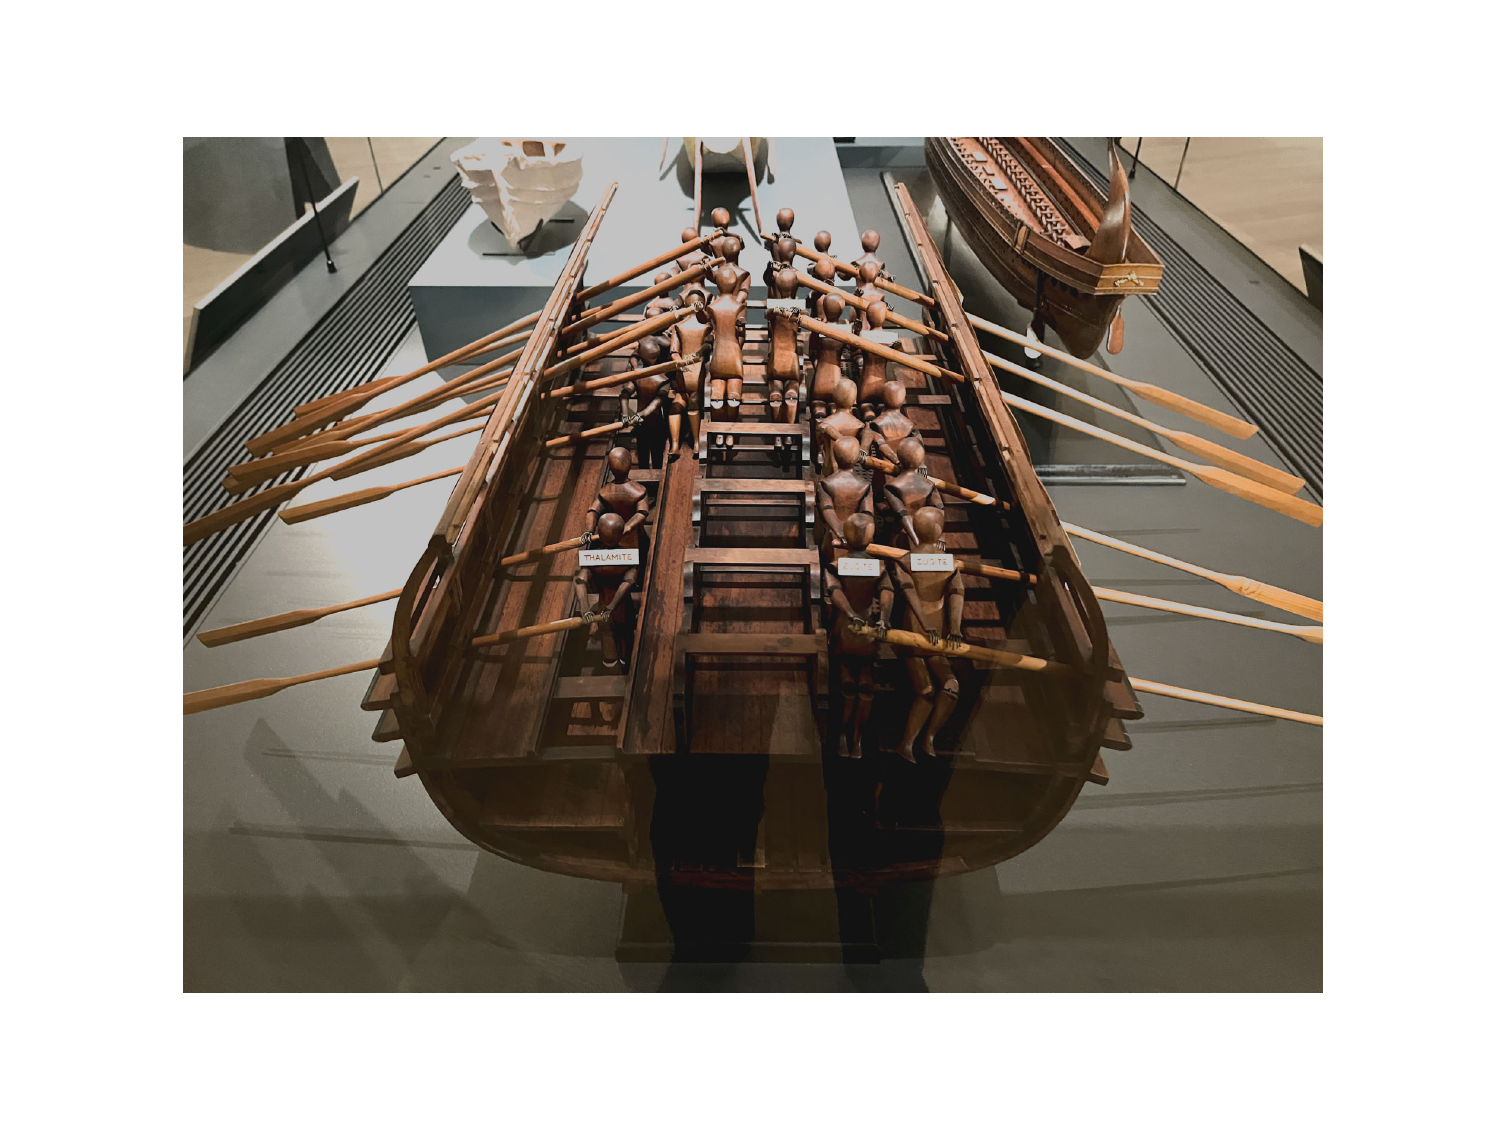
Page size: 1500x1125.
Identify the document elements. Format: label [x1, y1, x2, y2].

picture [182, 136, 1324, 993]
